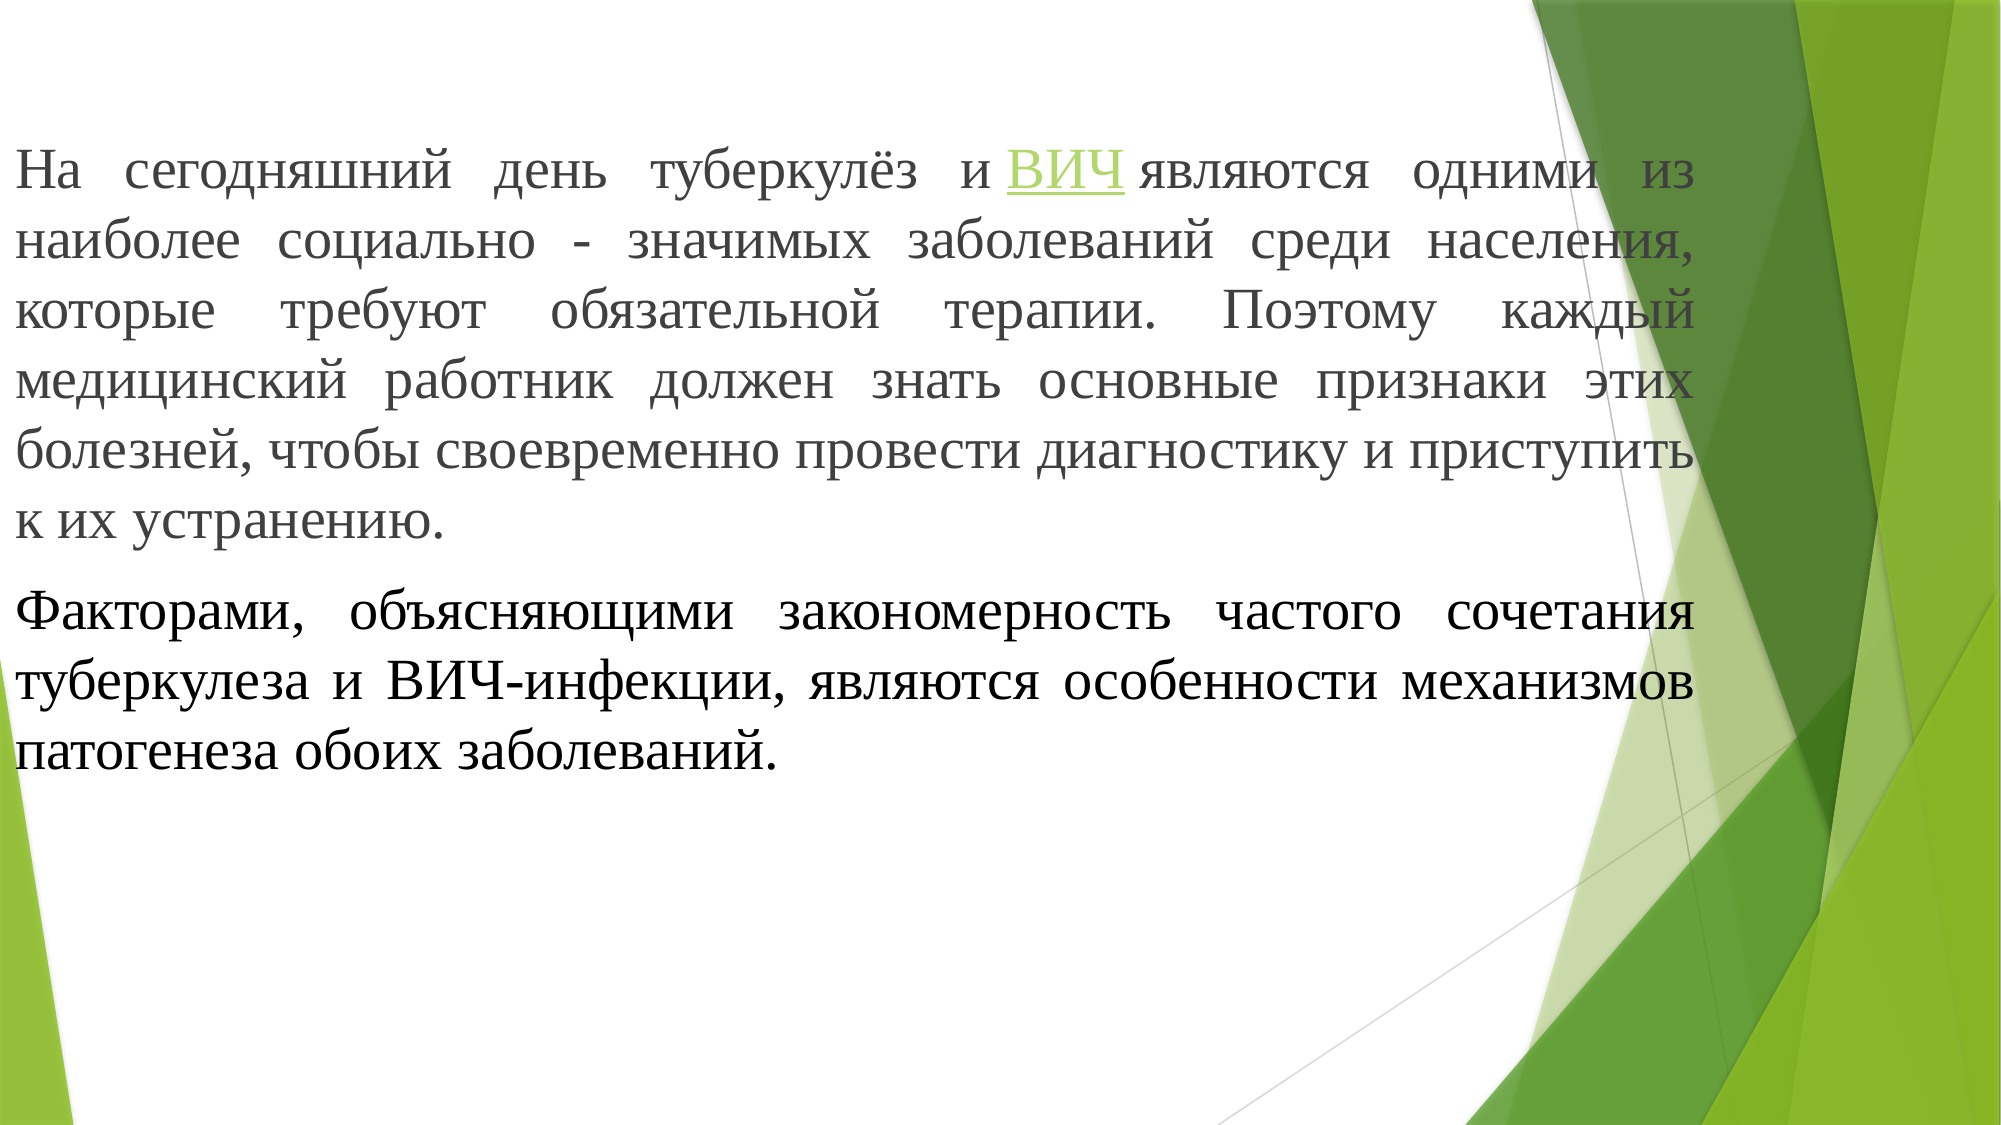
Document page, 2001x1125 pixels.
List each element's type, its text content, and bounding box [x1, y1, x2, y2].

list На сегодняшний день туберкулёз и ВИЧ являются одними из наиболее социально - значимых заболеваний среди населения, которые требуют обязательной терапии. Поэтому каждый медицинский работник должен знать основные признаки этих болезней, чтобы своевременно провести диагностику и приступить к их устранению. Факторами, объясняющими закономерность частого сочетания туберкулеза и ВИЧ-инфекции, являются особенности механизмов патогенеза обоих заболеваний. [0, 122, 1712, 1078]
